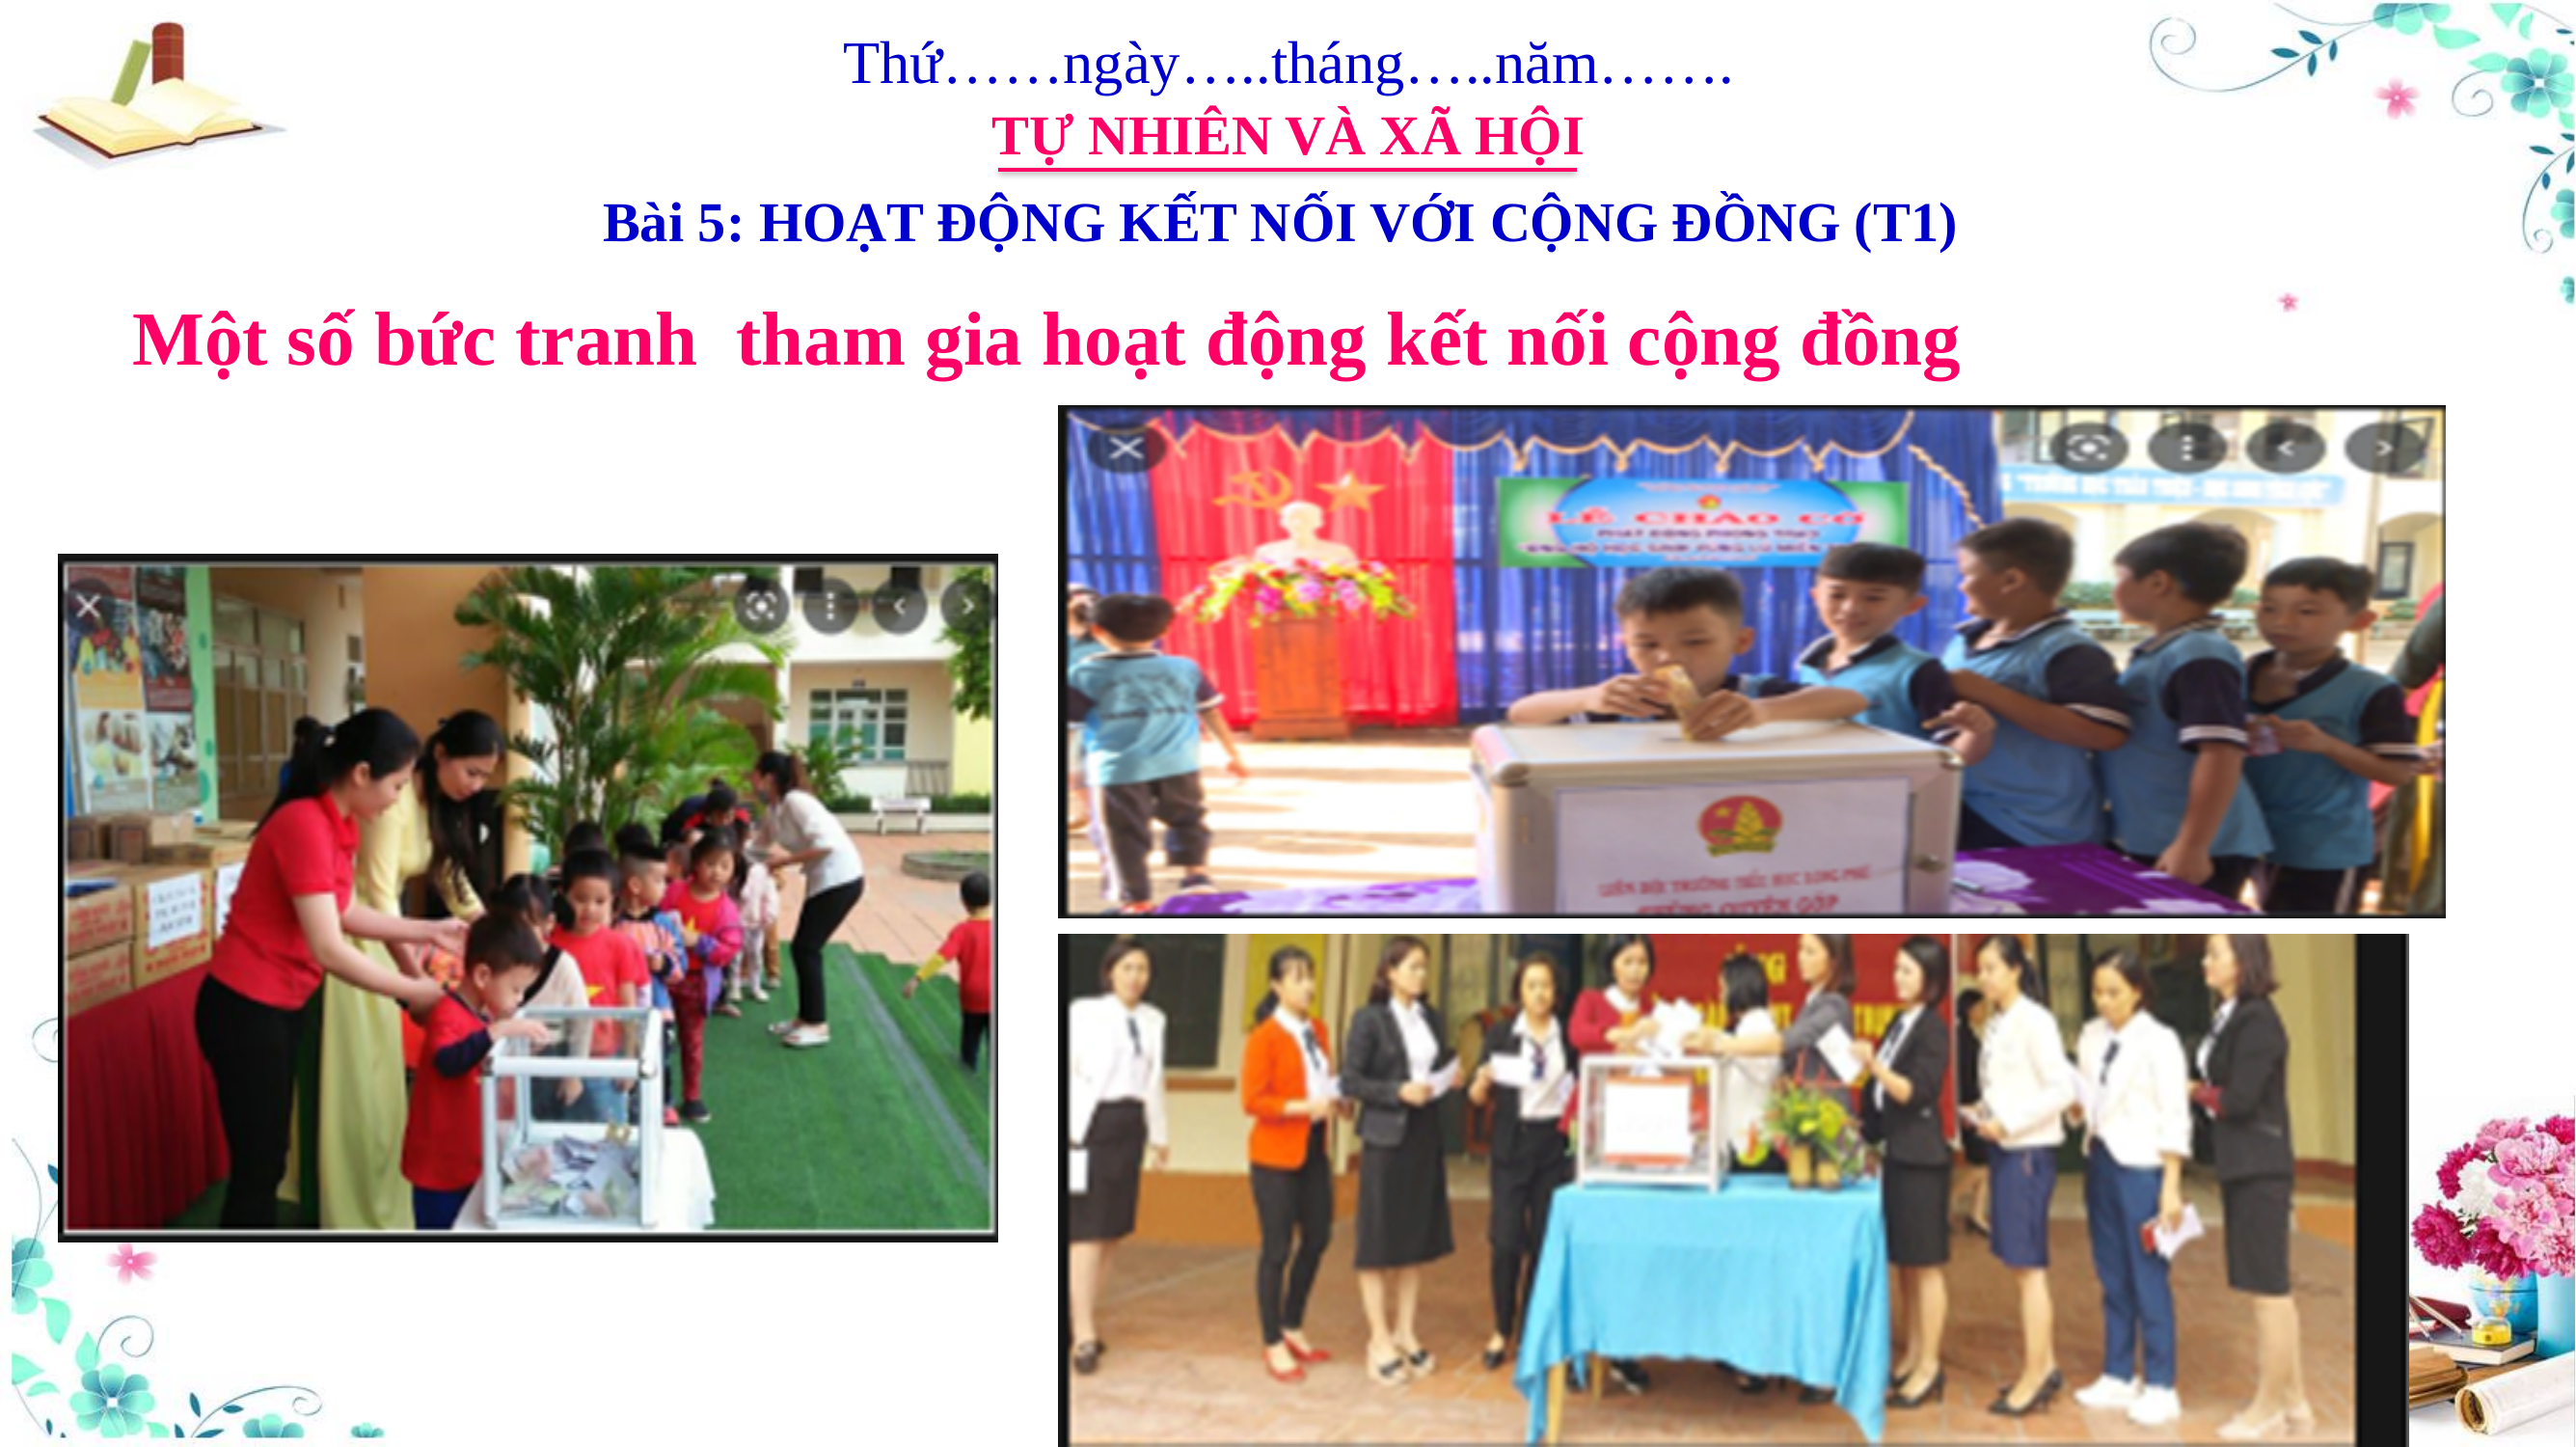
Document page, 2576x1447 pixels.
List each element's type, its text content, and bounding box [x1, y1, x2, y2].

text_box Một số bức tranh tham gia hoạt động kết nối cộng đồng [118, 282, 2385, 389]
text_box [824, 15, 1755, 175]
picture [0, 0, 2576, 1447]
text_box Bài 5: HOẠT ĐỘNG KẾT NỐI VỚI CỘNG ĐỒNG (T1) [455, 173, 2120, 264]
